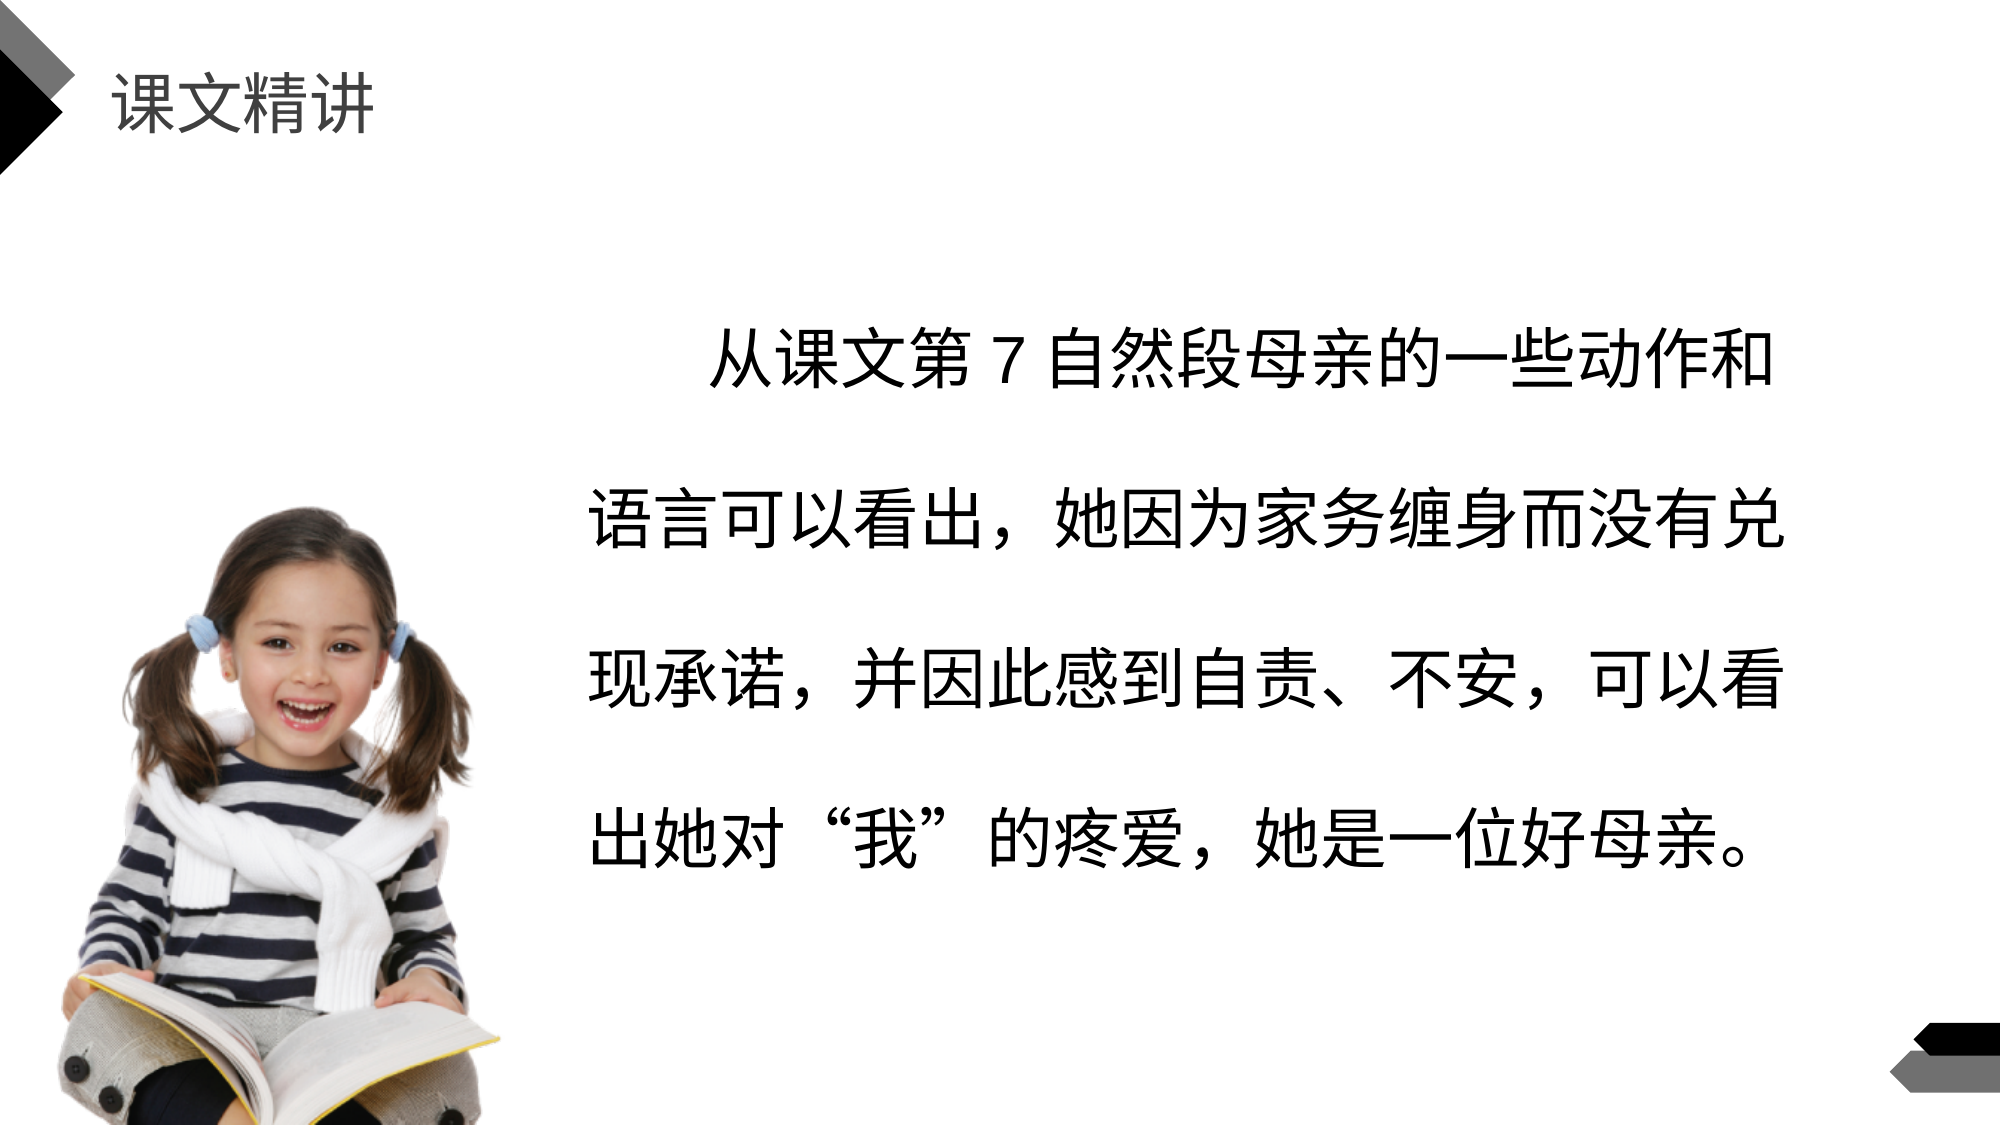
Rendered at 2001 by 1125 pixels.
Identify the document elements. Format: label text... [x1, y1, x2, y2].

picture [37, 499, 511, 1125]
text_box 课文精讲 [94, 54, 772, 150]
text_box 从课文第7自然段母亲的一些动作和语言可以看出，她因为家务缠身而没有兑现承诺，并因此感到自责、不安，可以看出她对“我”的疼爱，她是一位好母亲。 [571, 229, 1820, 884]
